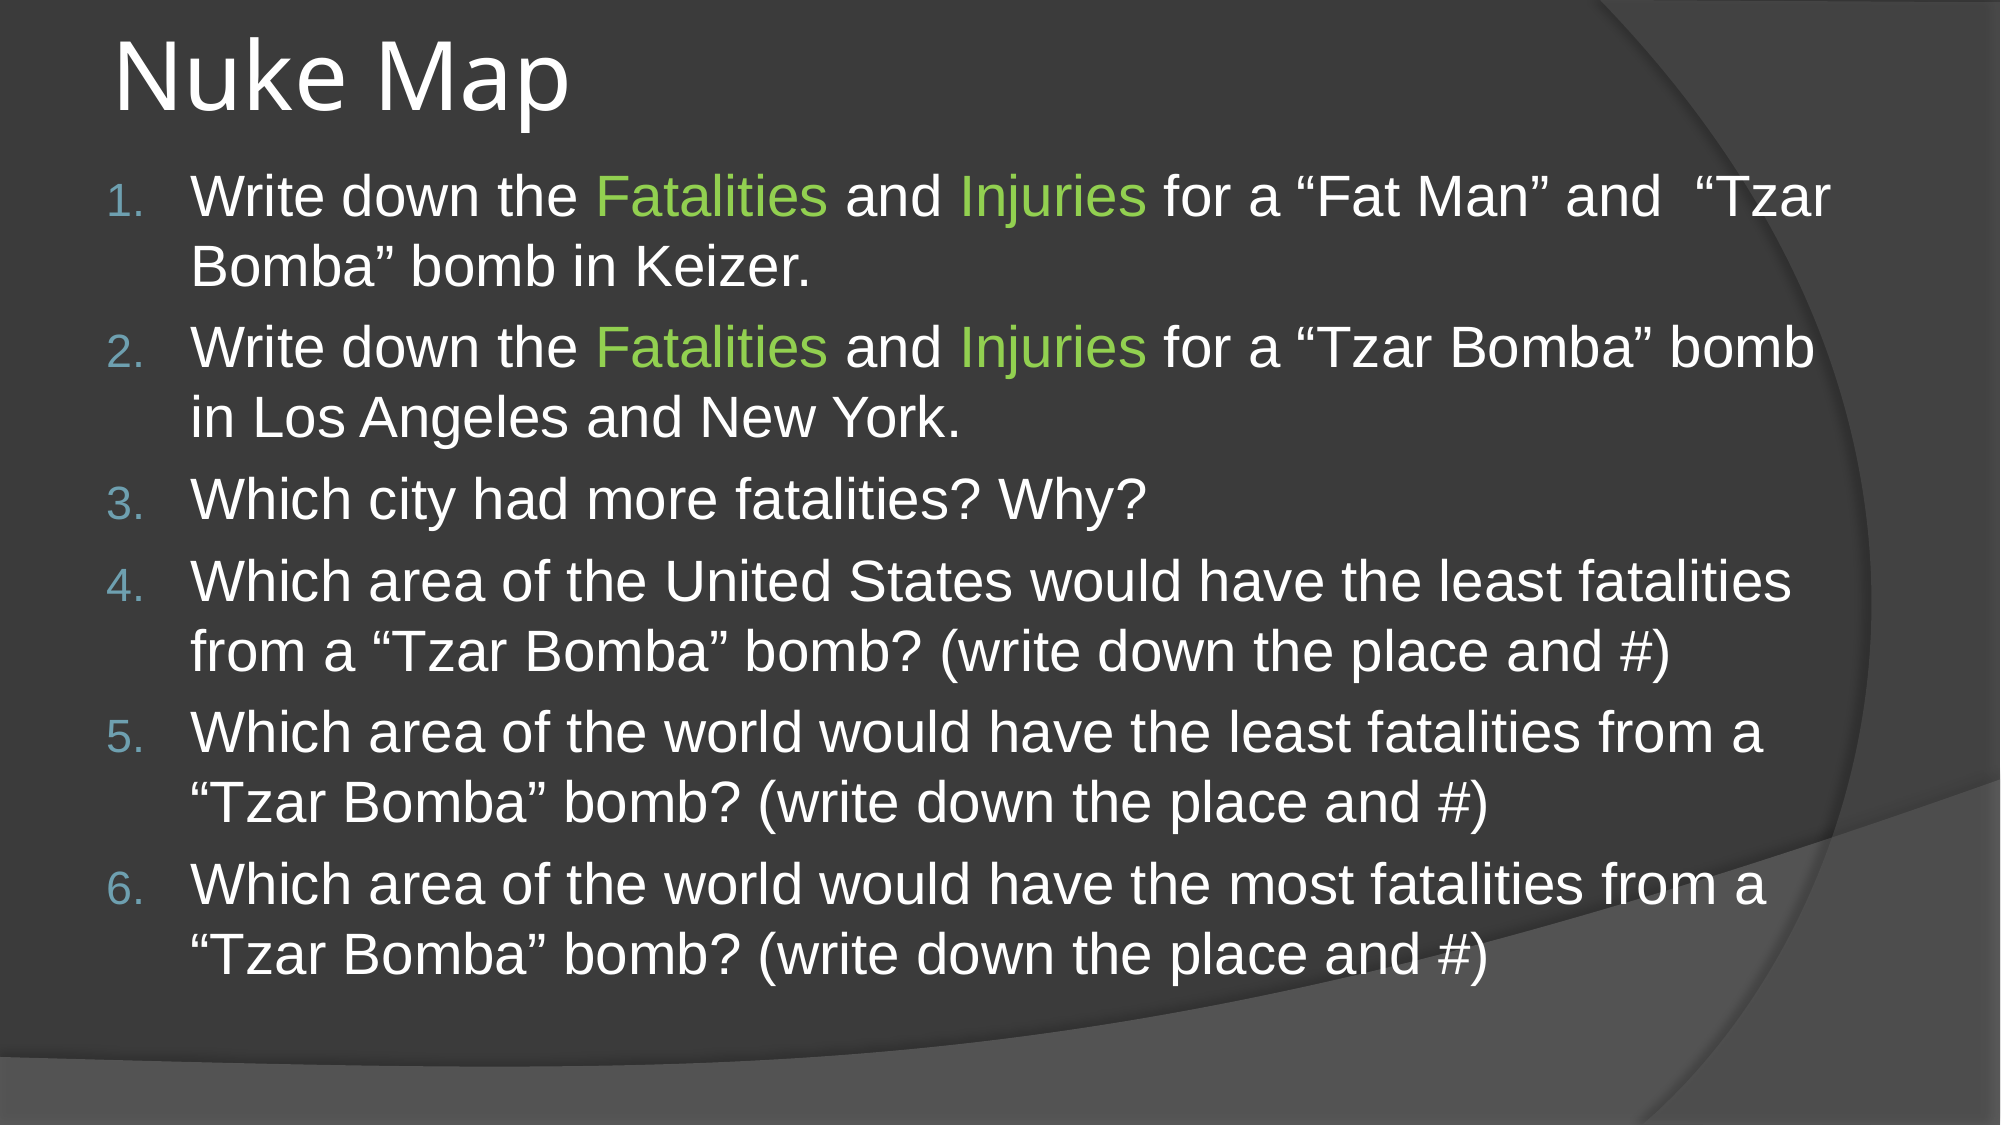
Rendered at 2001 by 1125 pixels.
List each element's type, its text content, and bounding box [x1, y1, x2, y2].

title Nuke Map [103, 26, 1737, 119]
list Write down the Fatalities and Injuries for a “Fat Man” and “Tzar Bomba” bomb in Keizer. Write down the Fatalities and Injuries for a “Tzar Bomba” bomb in Los Angeles and New York. Which city had more fatalities? Why? Which area of the United States would have the least fatalities from a “Tzar Bomba” bomb? (write down the place and #) Which area of the world would have the least fatalities from a “Tzar Bomba” bomb? (write down the place and #) Which area of the world would have the most fatalities from a “Tzar Bomba” bomb? (write down the place and #) [85, 150, 1858, 893]
